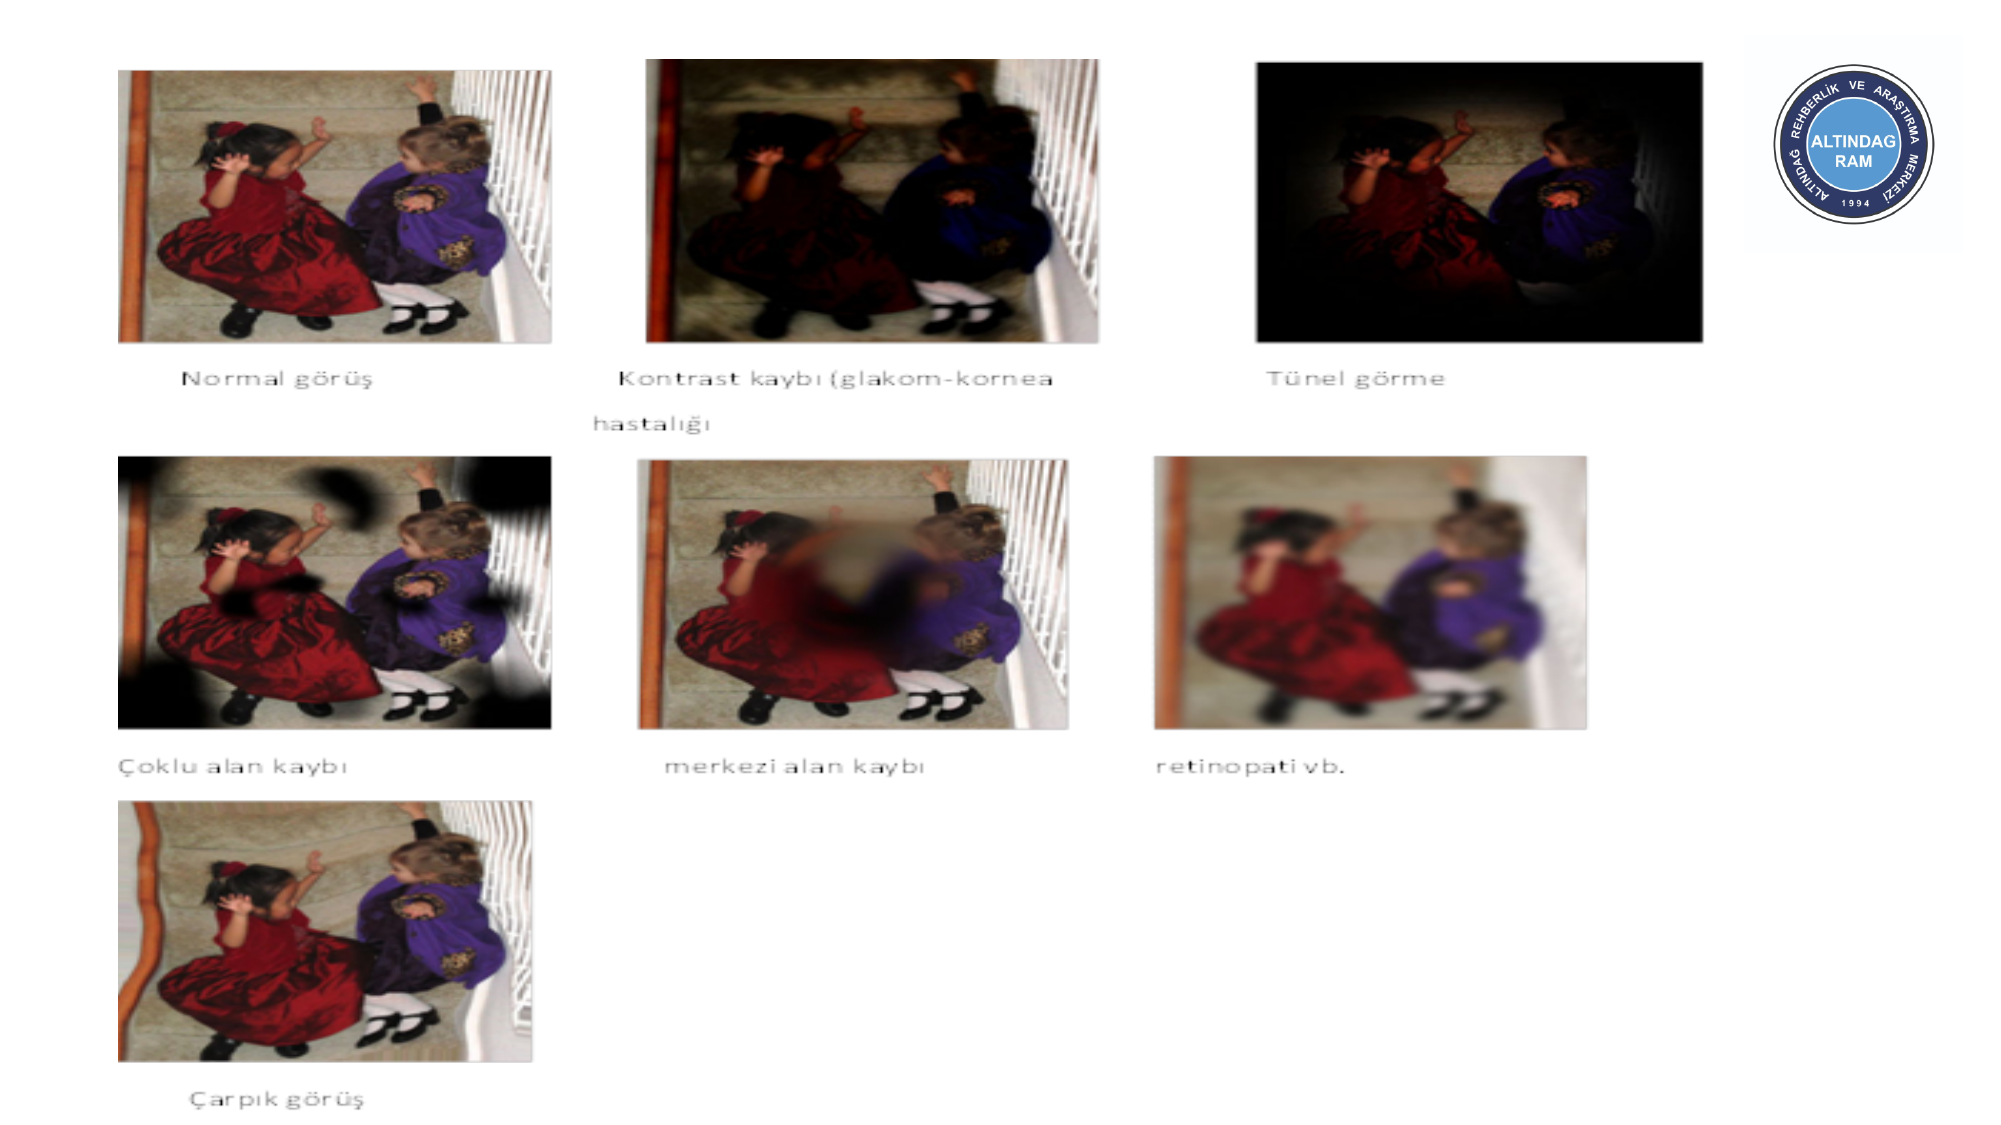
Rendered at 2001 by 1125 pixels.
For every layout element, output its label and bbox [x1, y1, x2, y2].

picture [1744, 35, 1963, 253]
list [118, 59, 2000, 1125]
